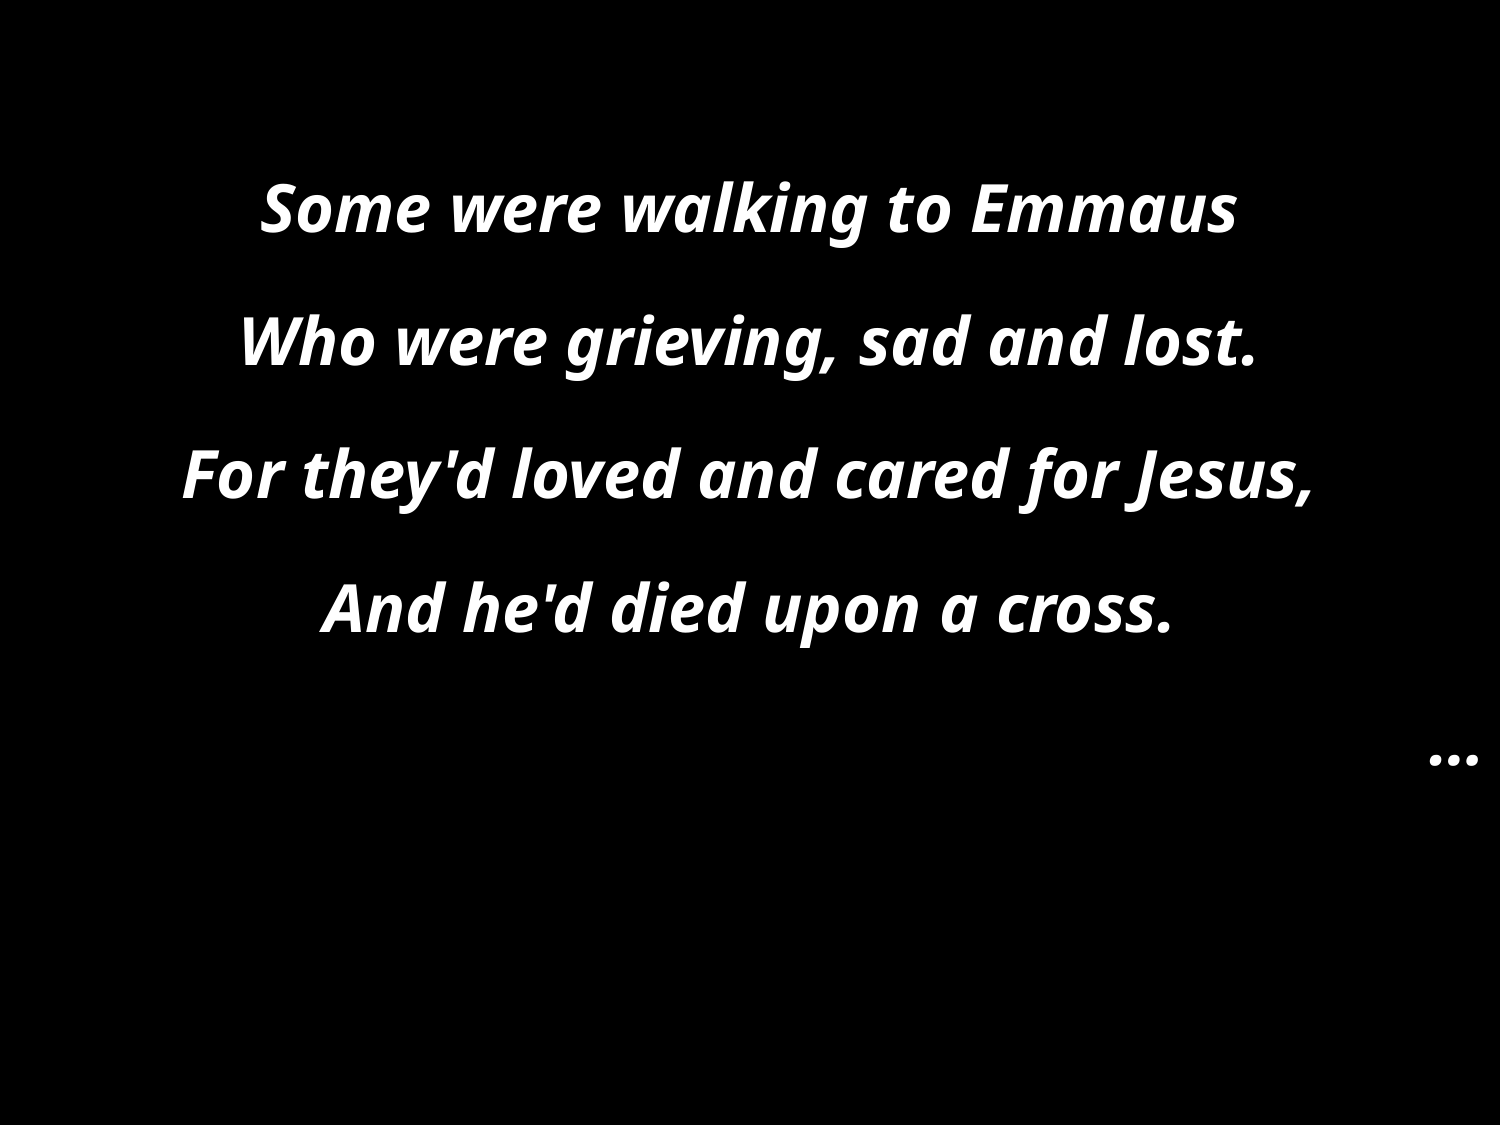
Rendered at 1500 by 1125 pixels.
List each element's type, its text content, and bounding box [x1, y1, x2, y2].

text_box Some were walking to Emmaus Who were grieving, sad and lost. For they'd loved and cared for Jesus, And he'd died upon a cross. … [0, 118, 1500, 787]
text_box [34, 0, 629, 244]
